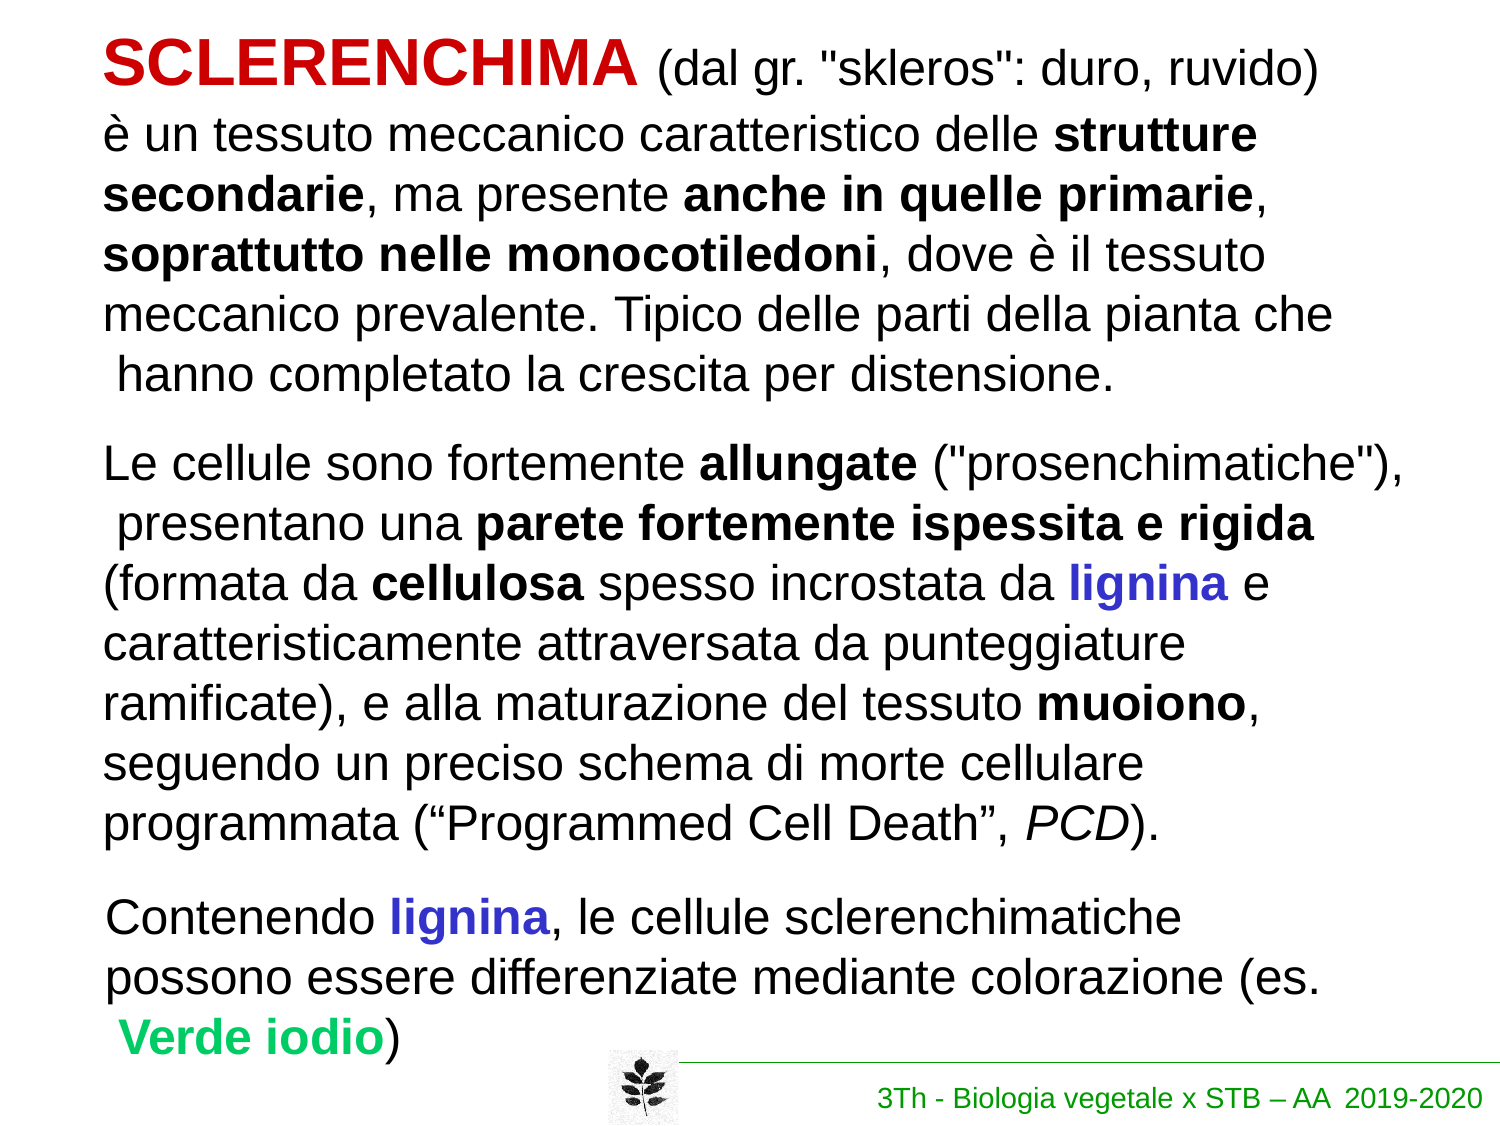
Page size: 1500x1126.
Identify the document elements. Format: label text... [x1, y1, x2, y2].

text_box è un tessuto meccanico caratteristico delle strutture secondarie, ma presente anche in quelle primarie, soprattutto nelle monocotiledoni, dove è il tessuto meccanico prevalente. Tipico delle parti della pianta che hanno completato la crescita per distensione. Le cellule sono fortemente allungate ("prosenchimatiche"), presentano una parete fortemente ispessita e rigida (formata da cellulosa spesso incrostata da lignina e caratteristicamente attraversata da punteggiature ramificate), e alla maturazione del tessuto muoiono, seguendo un preciso schema di morte cellulare programmata (“Programmed Cell Death”, PCD). Contenendo lignina, le cellule sclerenchimatiche possono essere differenziate mediante colorazione (es. Verde iodio) [100, 99, 1413, 1065]
text_box [608, 1050, 679, 1125]
title SCLERENCHIMA (dal gr. "skleros": duro, ruvido) [100, 16, 1327, 99]
footer 3Th - Biologia vegetale x STB – AA 2019-2020 [758, 1079, 1484, 1126]
